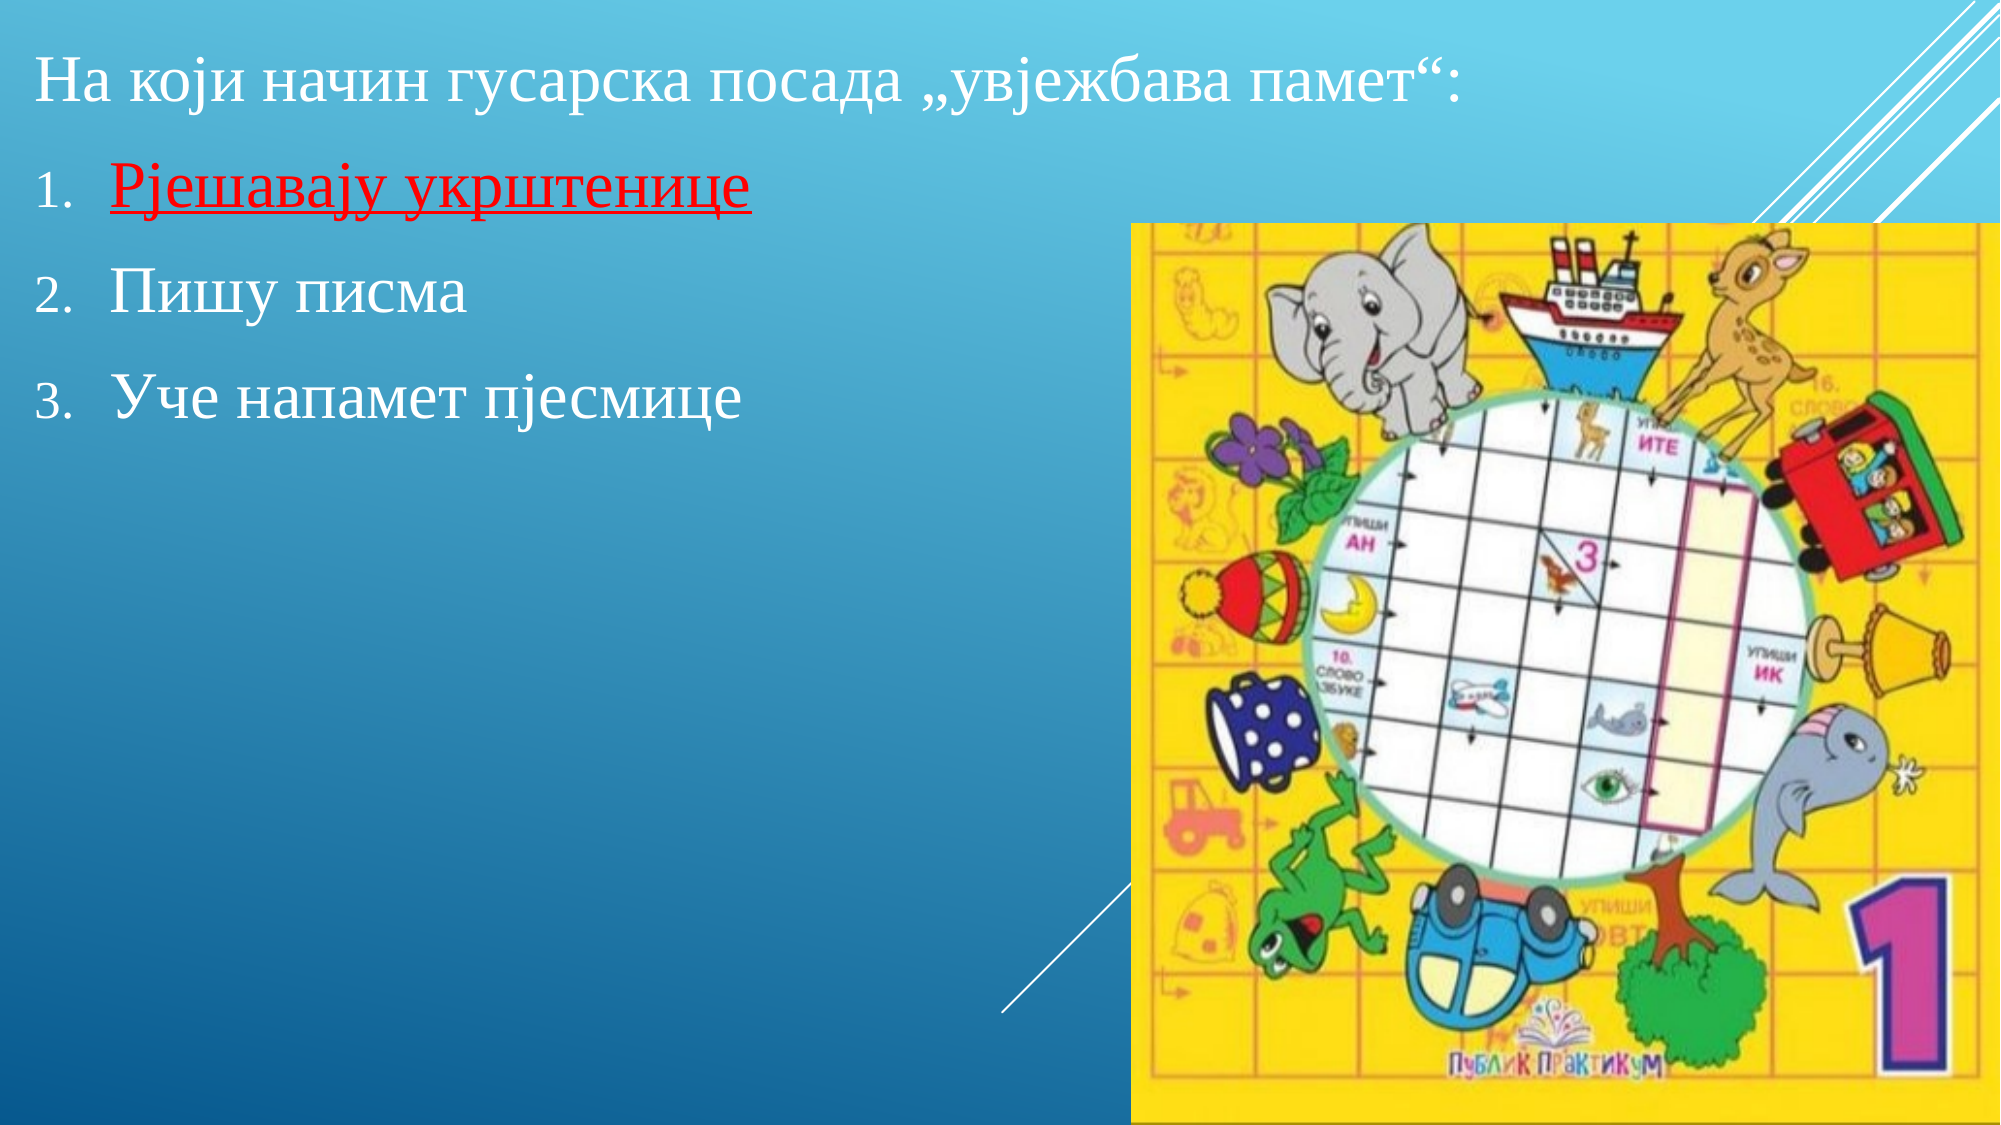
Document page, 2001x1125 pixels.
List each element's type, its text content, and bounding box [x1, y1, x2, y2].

subtitle На који начин гусарска посада „увјежбава памет“: Рјешавају укрштенице Пишу писма Уче напамет пјесмице [19, 27, 1780, 563]
picture [1131, 223, 2000, 1125]
